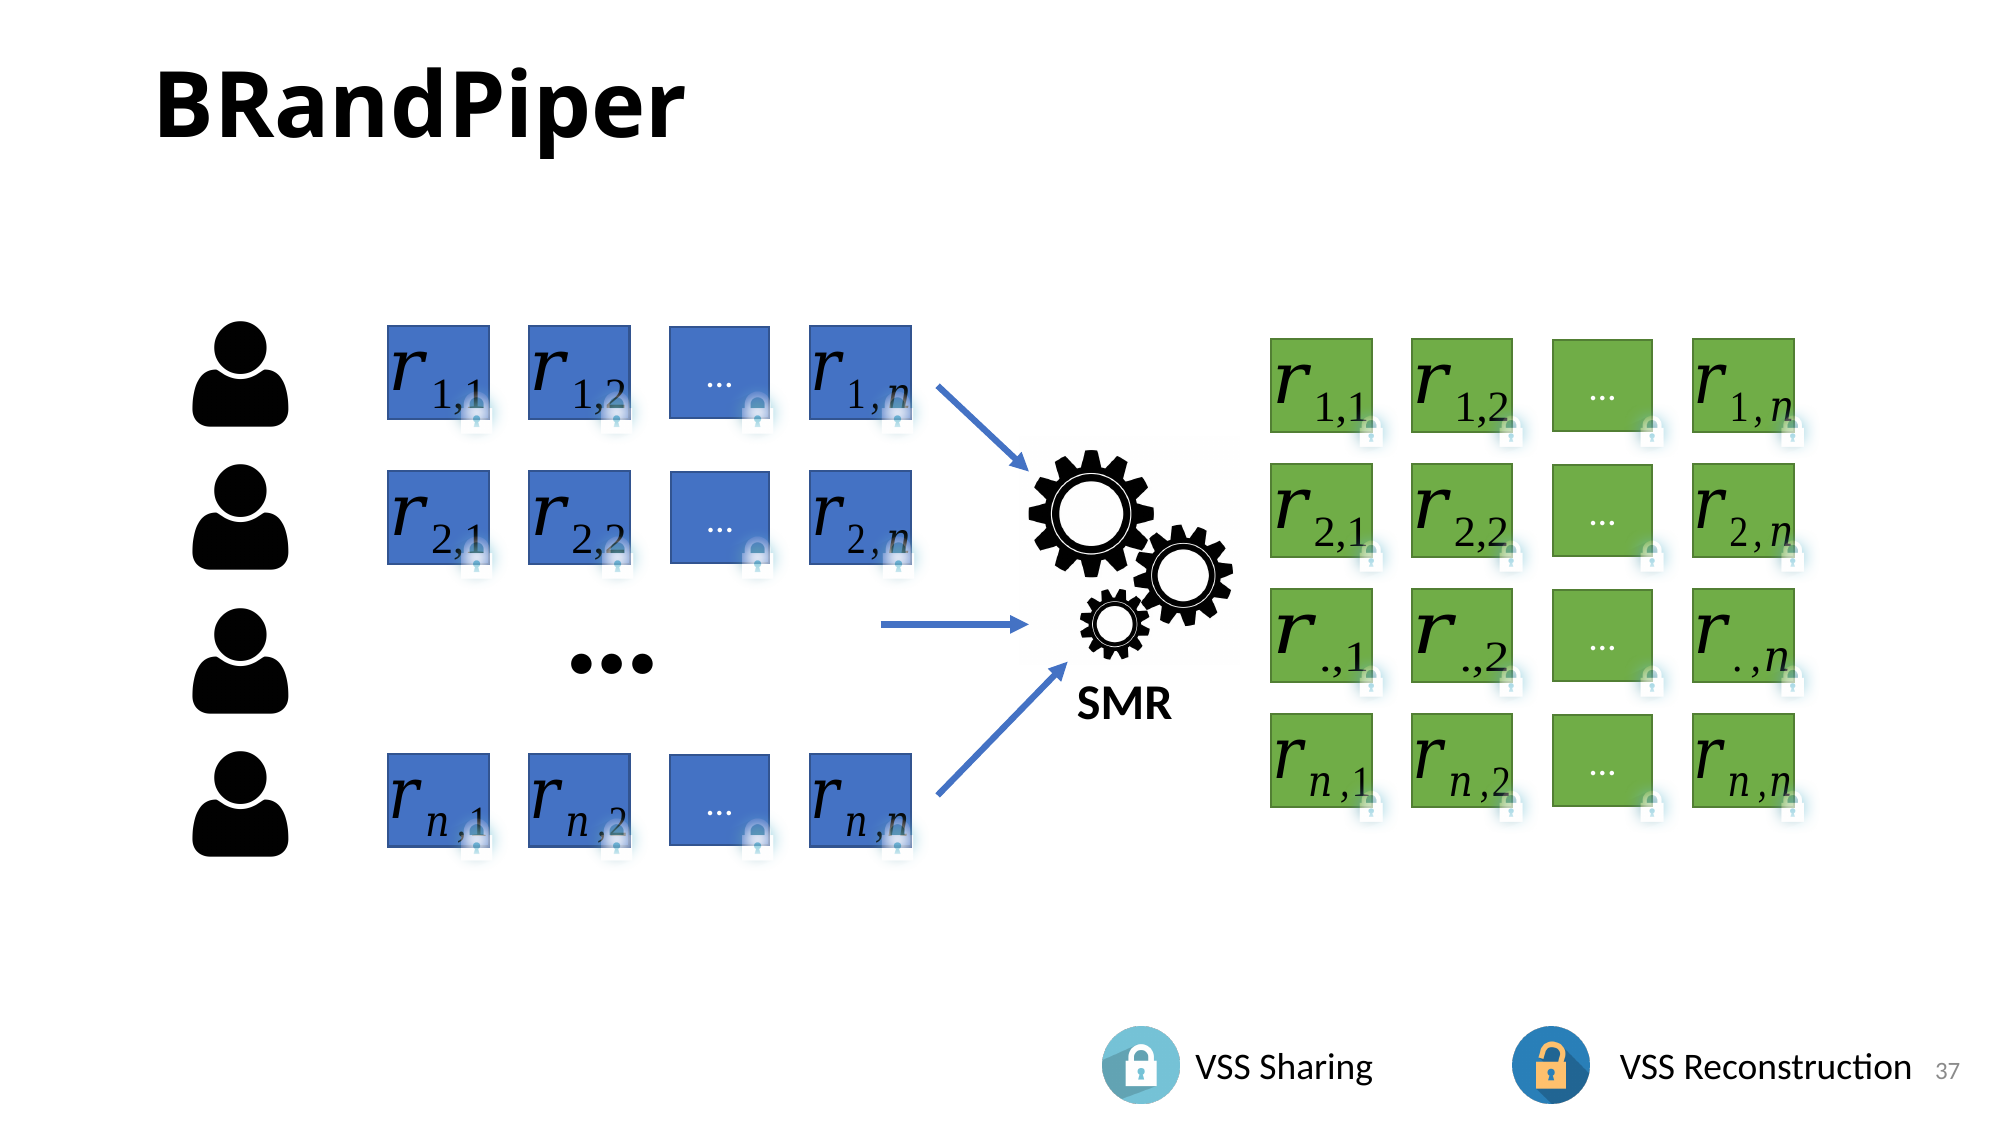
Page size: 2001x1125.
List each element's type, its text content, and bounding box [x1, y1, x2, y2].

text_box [1101, 1026, 1931, 1104]
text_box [179, 311, 301, 864]
slide_number 37 [1931, 1039, 1976, 1100]
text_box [937, 661, 1068, 796]
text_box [389, 472, 938, 597]
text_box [1271, 715, 1821, 835]
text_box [389, 754, 937, 879]
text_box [1271, 465, 1821, 585]
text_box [1271, 340, 1821, 460]
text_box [1019, 436, 1240, 738]
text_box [1271, 590, 1821, 710]
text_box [937, 385, 1029, 472]
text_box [389, 327, 937, 451]
text_box … [549, 597, 677, 709]
text_box BRandPiper [137, 43, 1863, 172]
